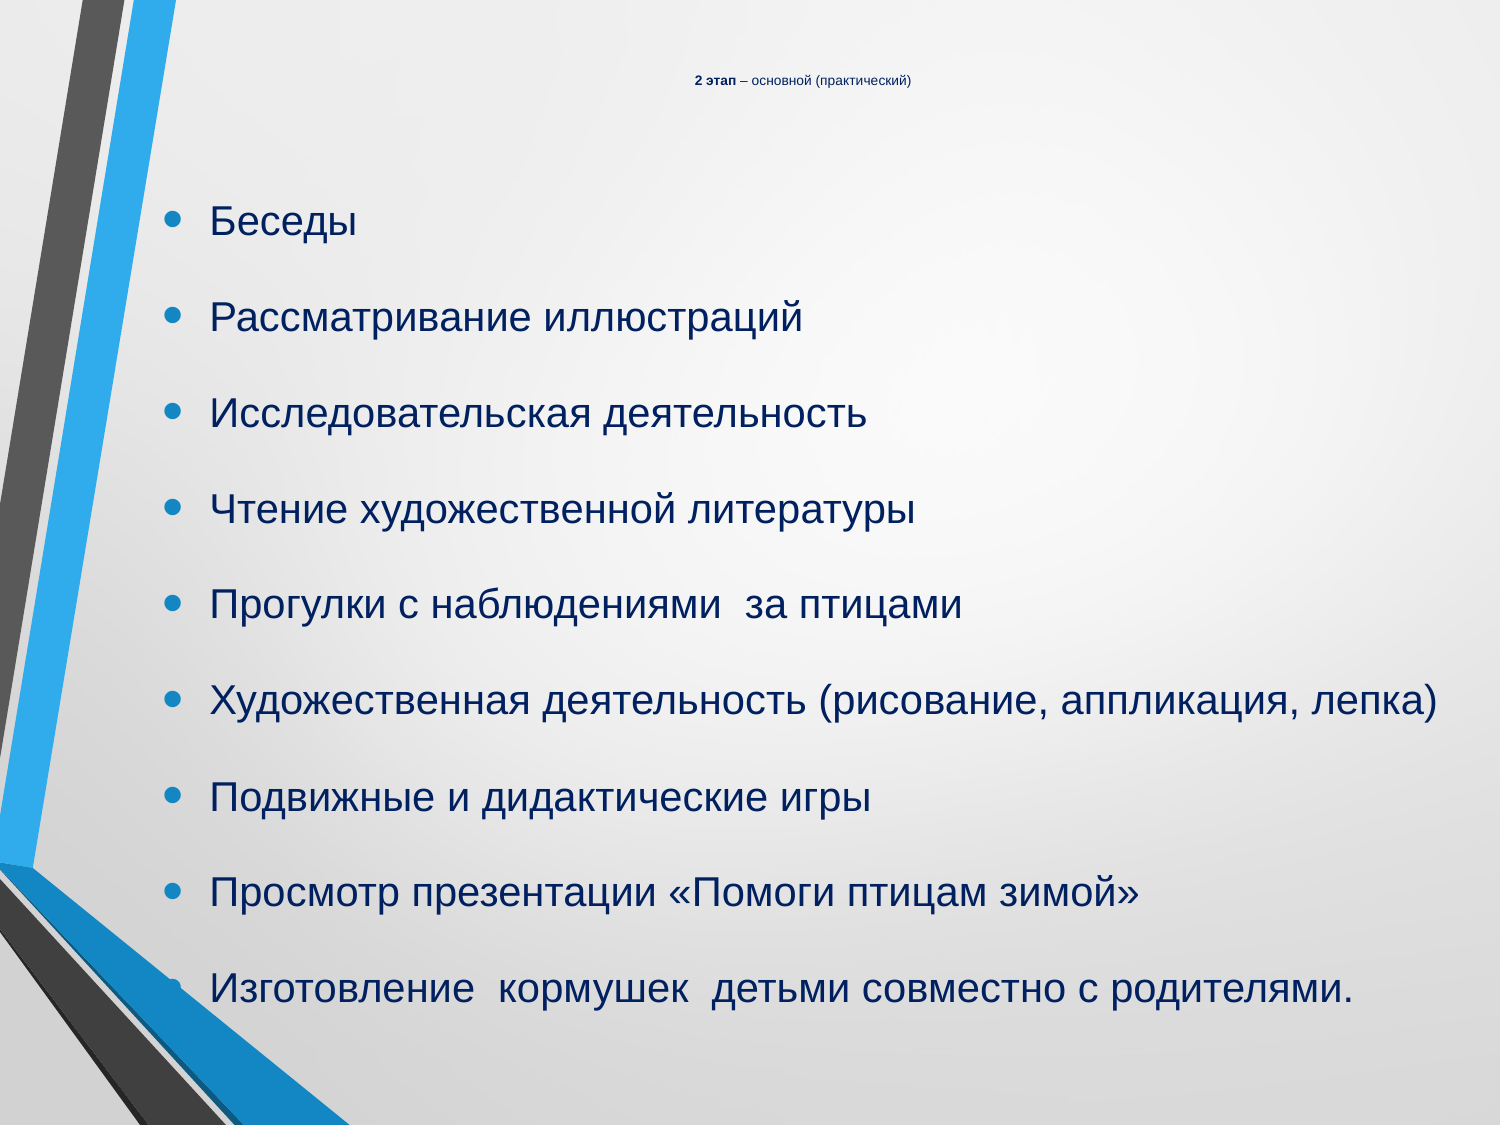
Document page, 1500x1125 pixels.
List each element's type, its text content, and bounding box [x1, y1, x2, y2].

title 2 этап – основной (практический) [206, 42, 1400, 117]
list Беседы Рассматривание иллюстраций Исследовательская деятельность Чтение художественной литературы Прогулки с наблюдениями за птицами Художественная деятельность (рисование, аппликация, лепка) Подвижные и дидактические игры Просмотр презентации «Помоги птицам зимой» Изготовление кормушек детьми совместно с родителями. [147, 160, 1473, 1065]
